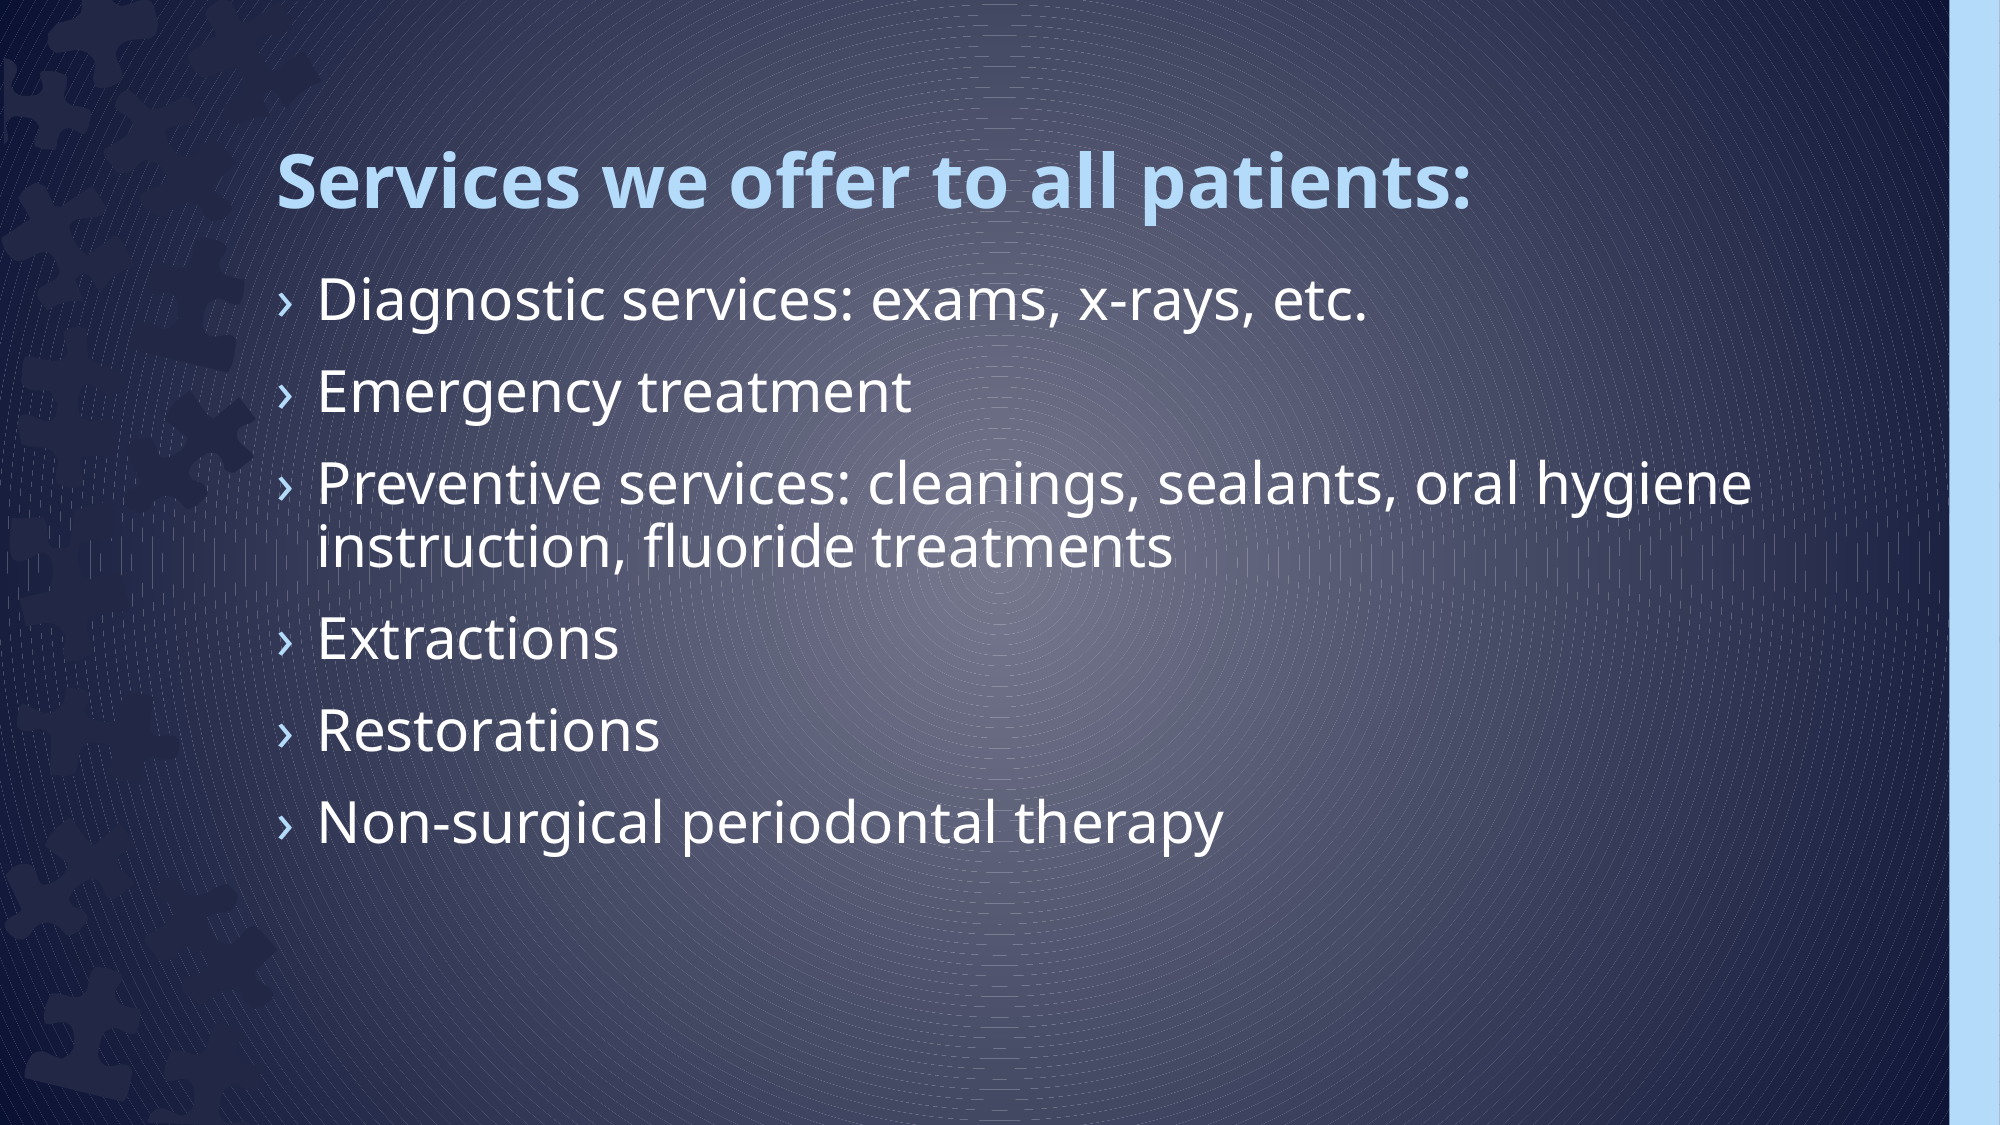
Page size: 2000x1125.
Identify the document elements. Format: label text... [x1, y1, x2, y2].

title Services we offer to all patients: [261, 29, 1867, 233]
list Diagnostic services: exams, x-rays, etc. Emergency treatment Preventive services: cleanings, sealants, oral hygiene instruction, fluoride treatments Extractions Restorations Non-surgical periodontal therapy [261, 262, 1867, 1013]
